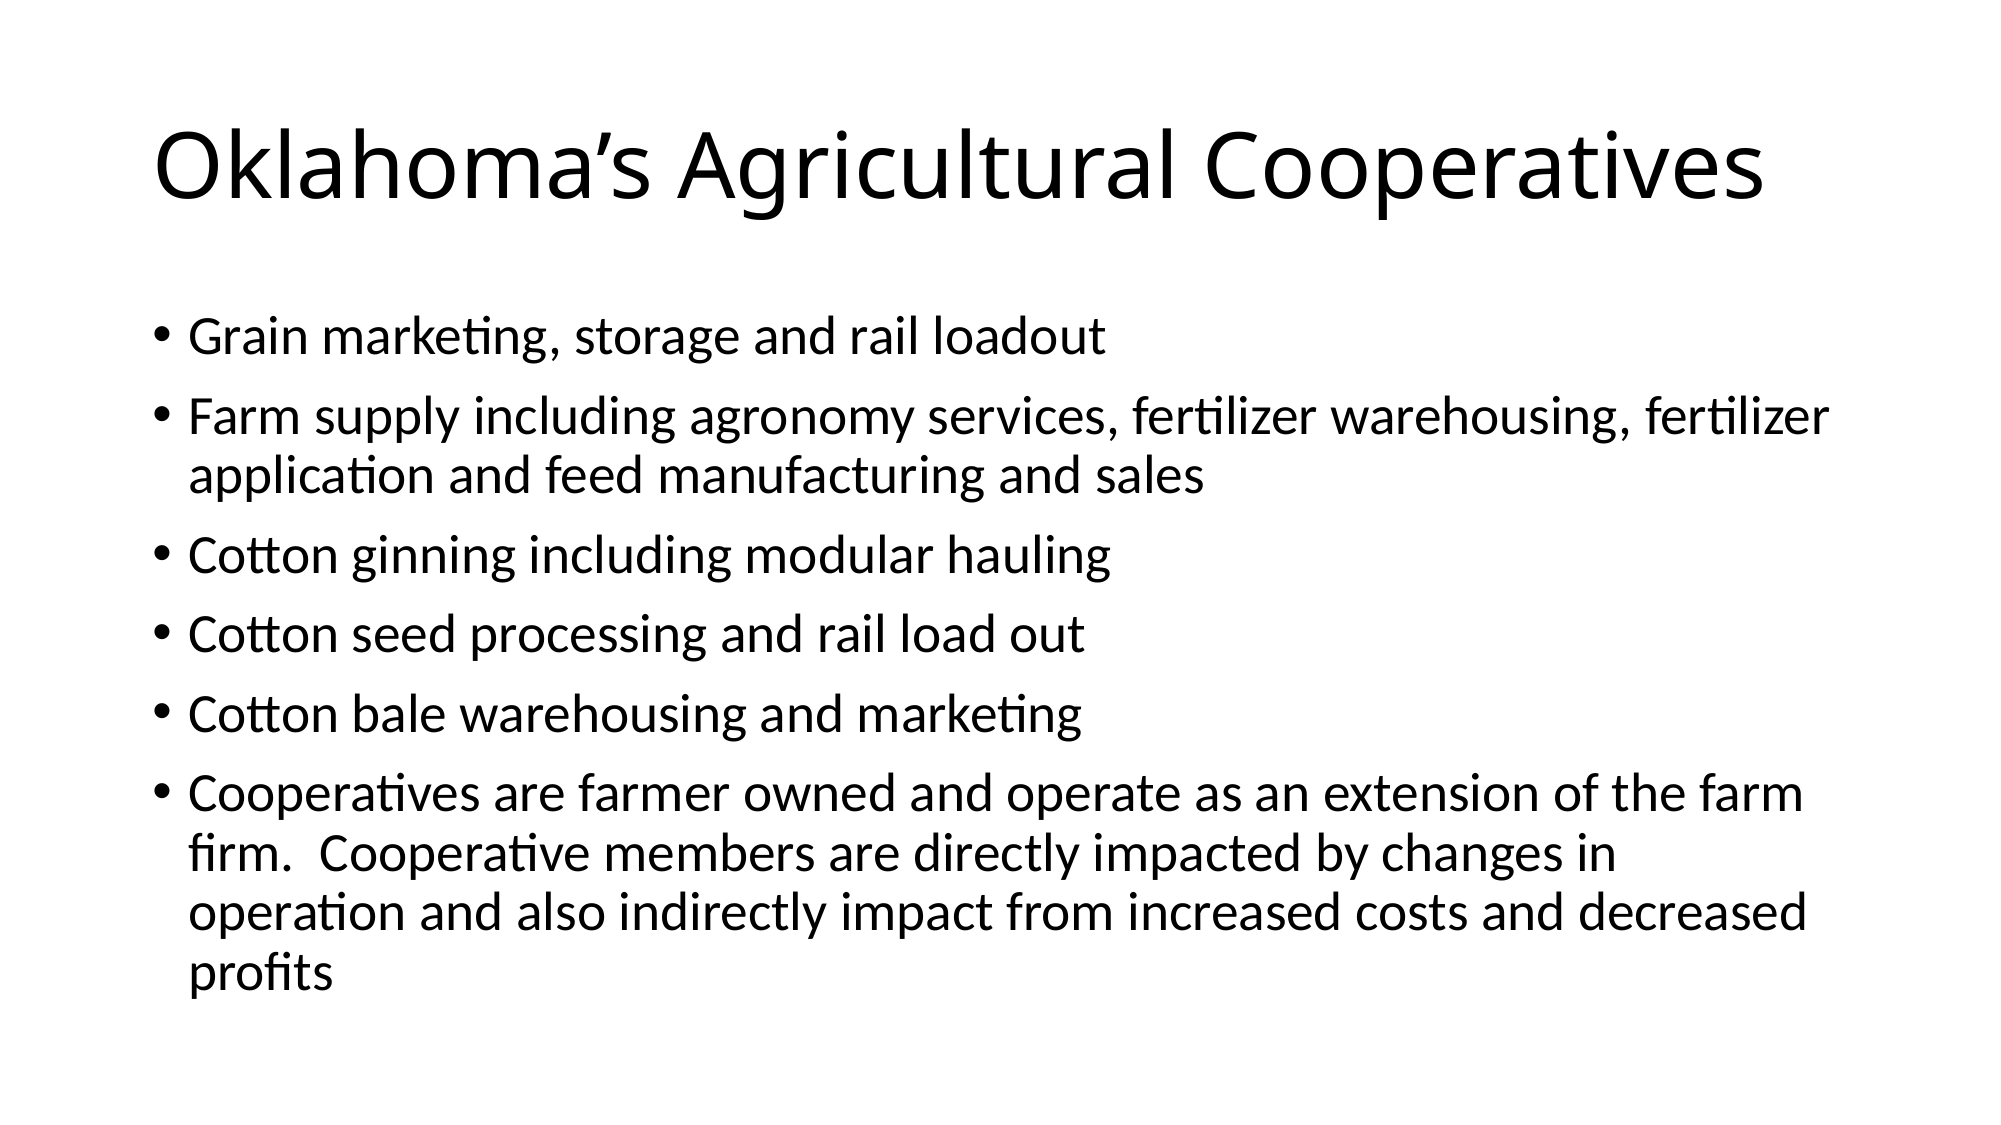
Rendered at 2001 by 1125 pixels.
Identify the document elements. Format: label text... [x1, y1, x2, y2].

title Oklahoma’s Agricultural Cooperatives [137, 59, 1863, 278]
list Grain marketing, storage and rail loadout Farm supply including agronomy services, fertilizer warehousing, fertilizer application and feed manufacturing and sales Cotton ginning including modular hauling Cotton seed processing and rail load out Cotton bale warehousing and marketing Cooperatives are farmer owned and operate as an extension of the farm firm. Cooperative members are directly impacted by changes in operation and also indirectly impact from increased costs and decreased profits [137, 299, 1863, 1014]
